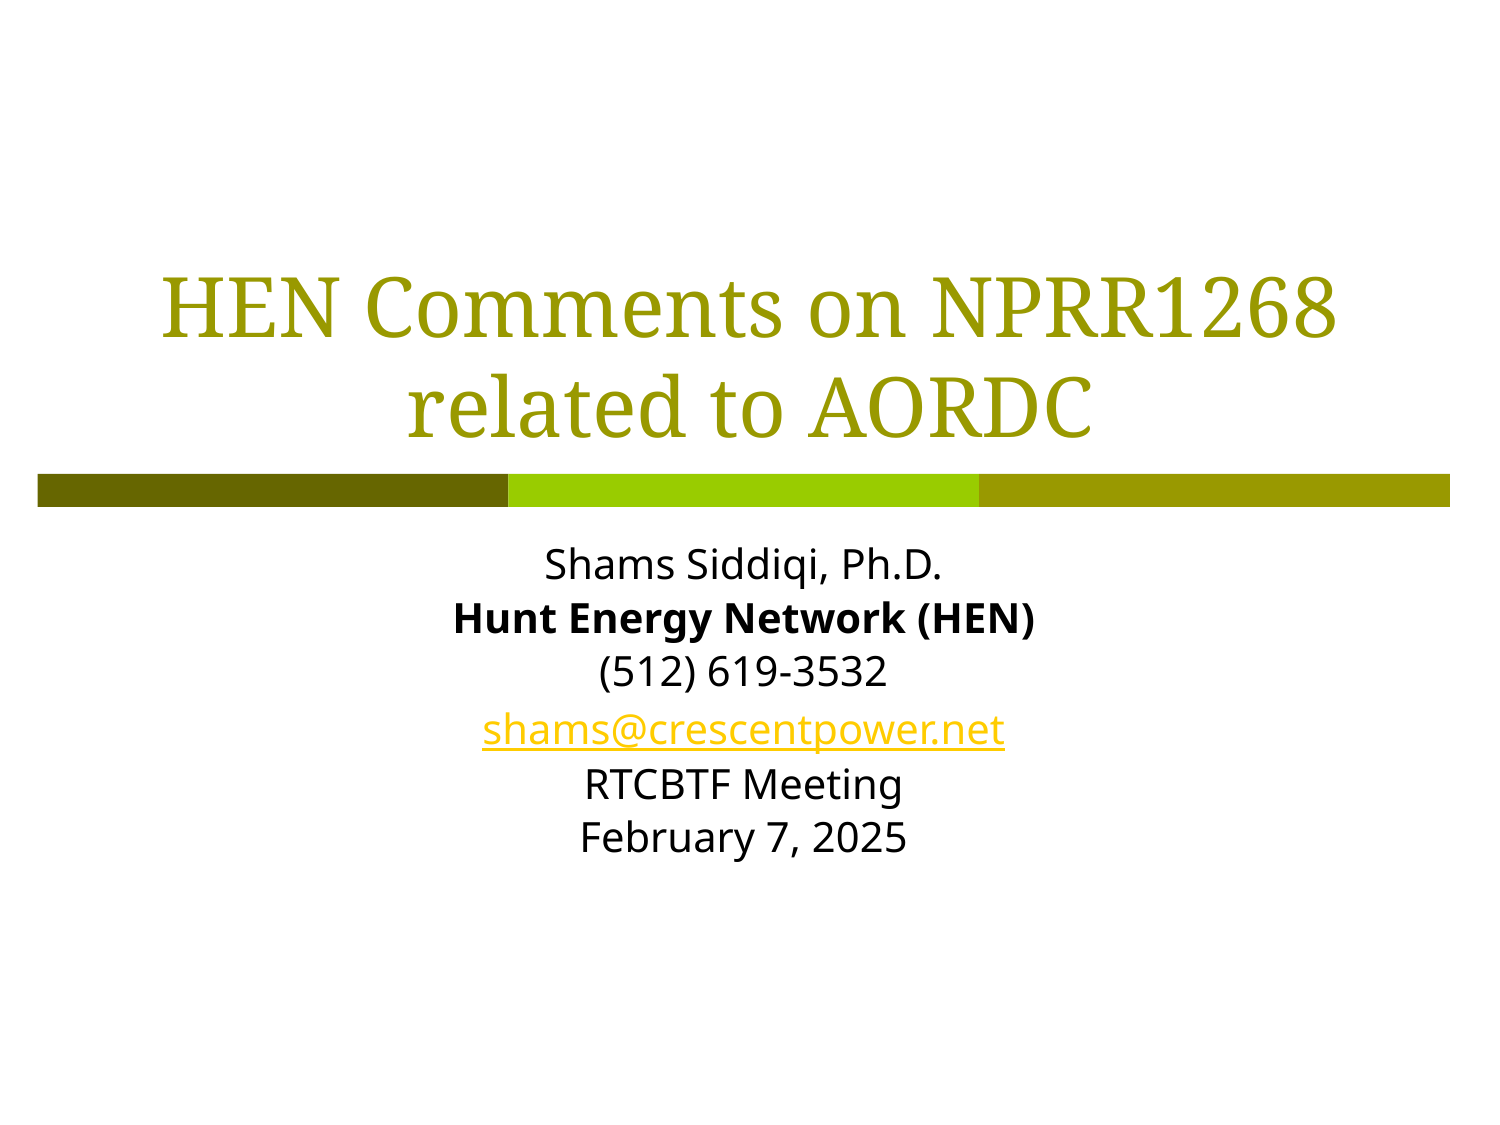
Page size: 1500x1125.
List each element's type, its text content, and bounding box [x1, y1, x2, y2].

subtitle Shams Siddiqi, Ph.D. Hunt Energy Network (HEN) (512) 619-3532 shams@crescentpower.net RTCBTF Meeting February 7, 2025 [99, 536, 1388, 899]
title HEN Comments on NPRR1268 related to AORDC [87, 112, 1413, 462]
